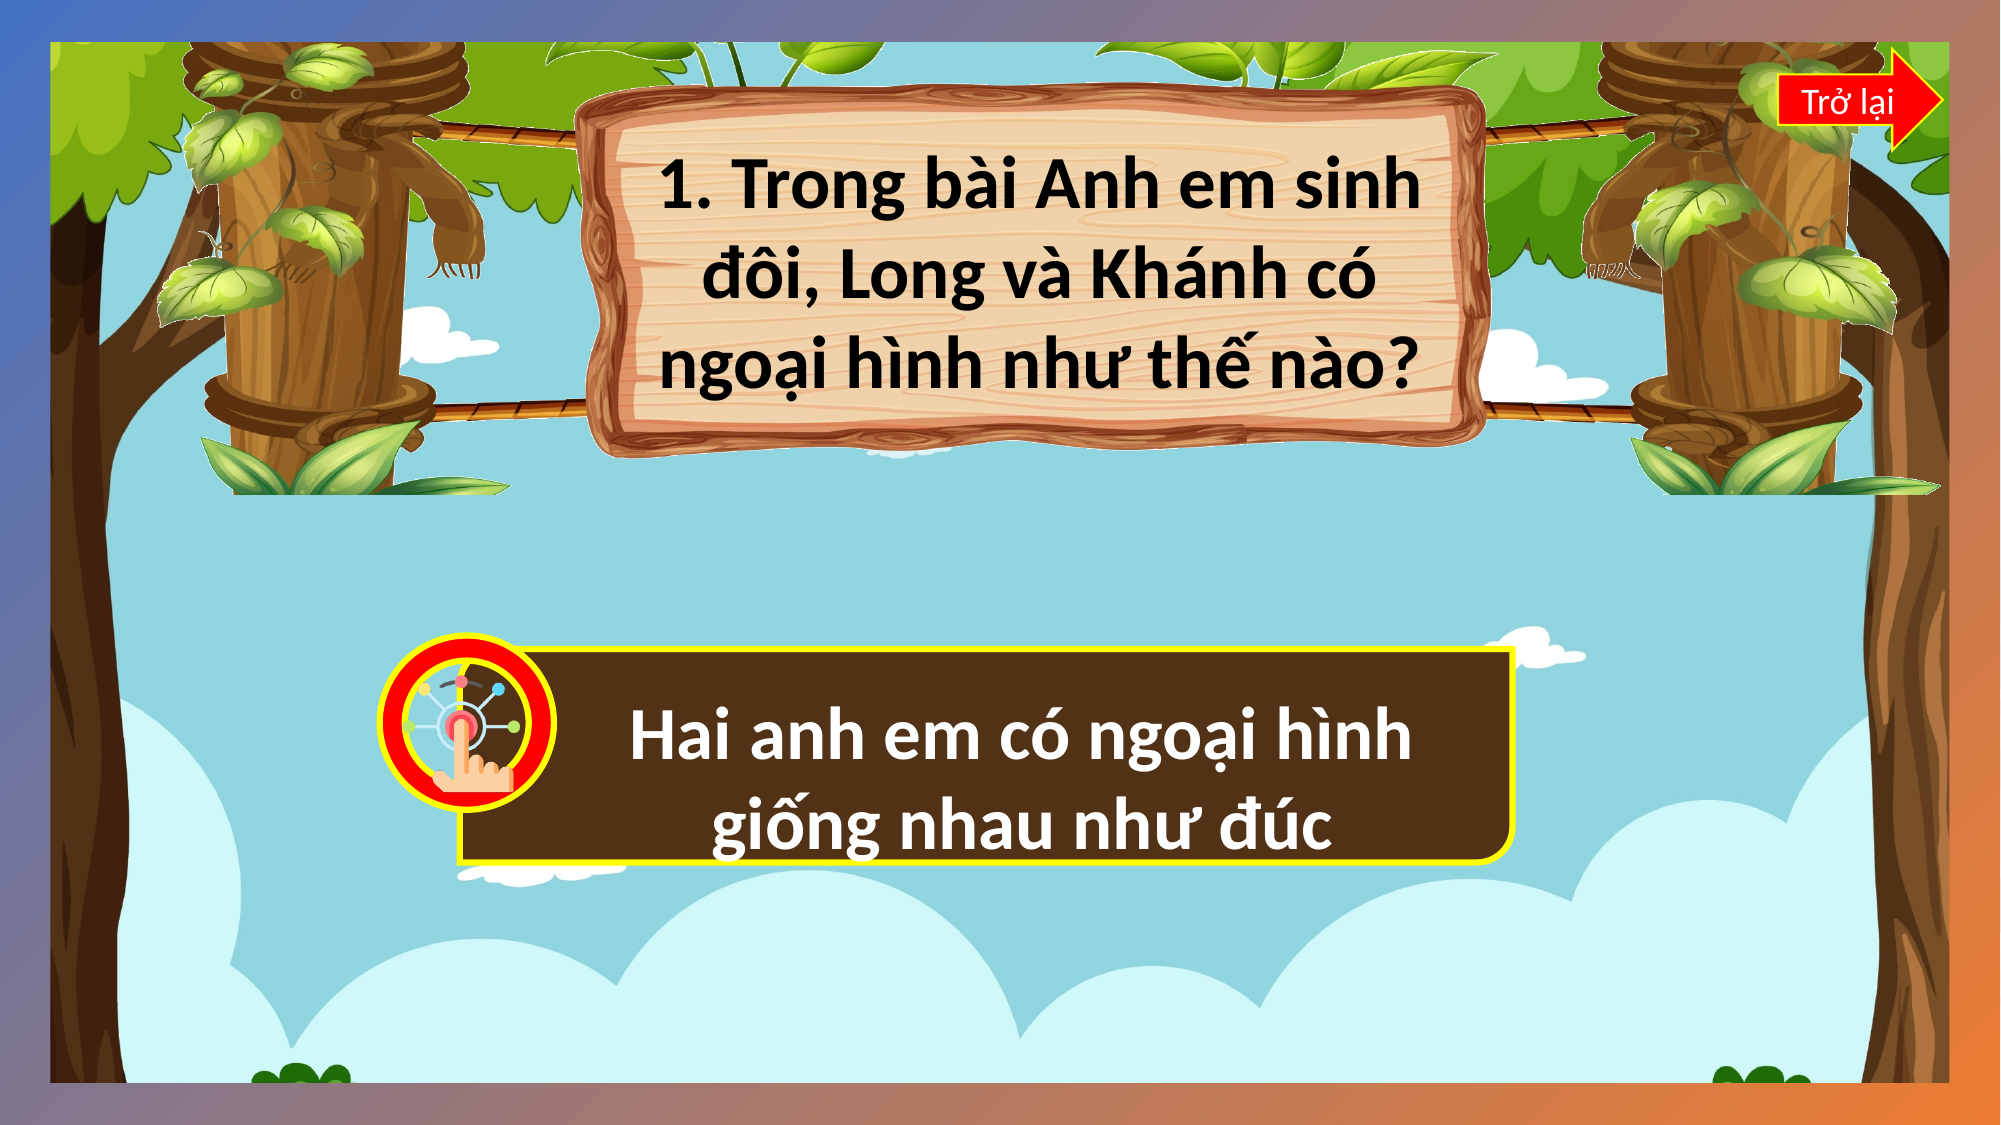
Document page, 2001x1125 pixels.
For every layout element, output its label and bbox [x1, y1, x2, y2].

text_box [0, 0, 2000, 1125]
picture [50, 42, 1971, 1083]
